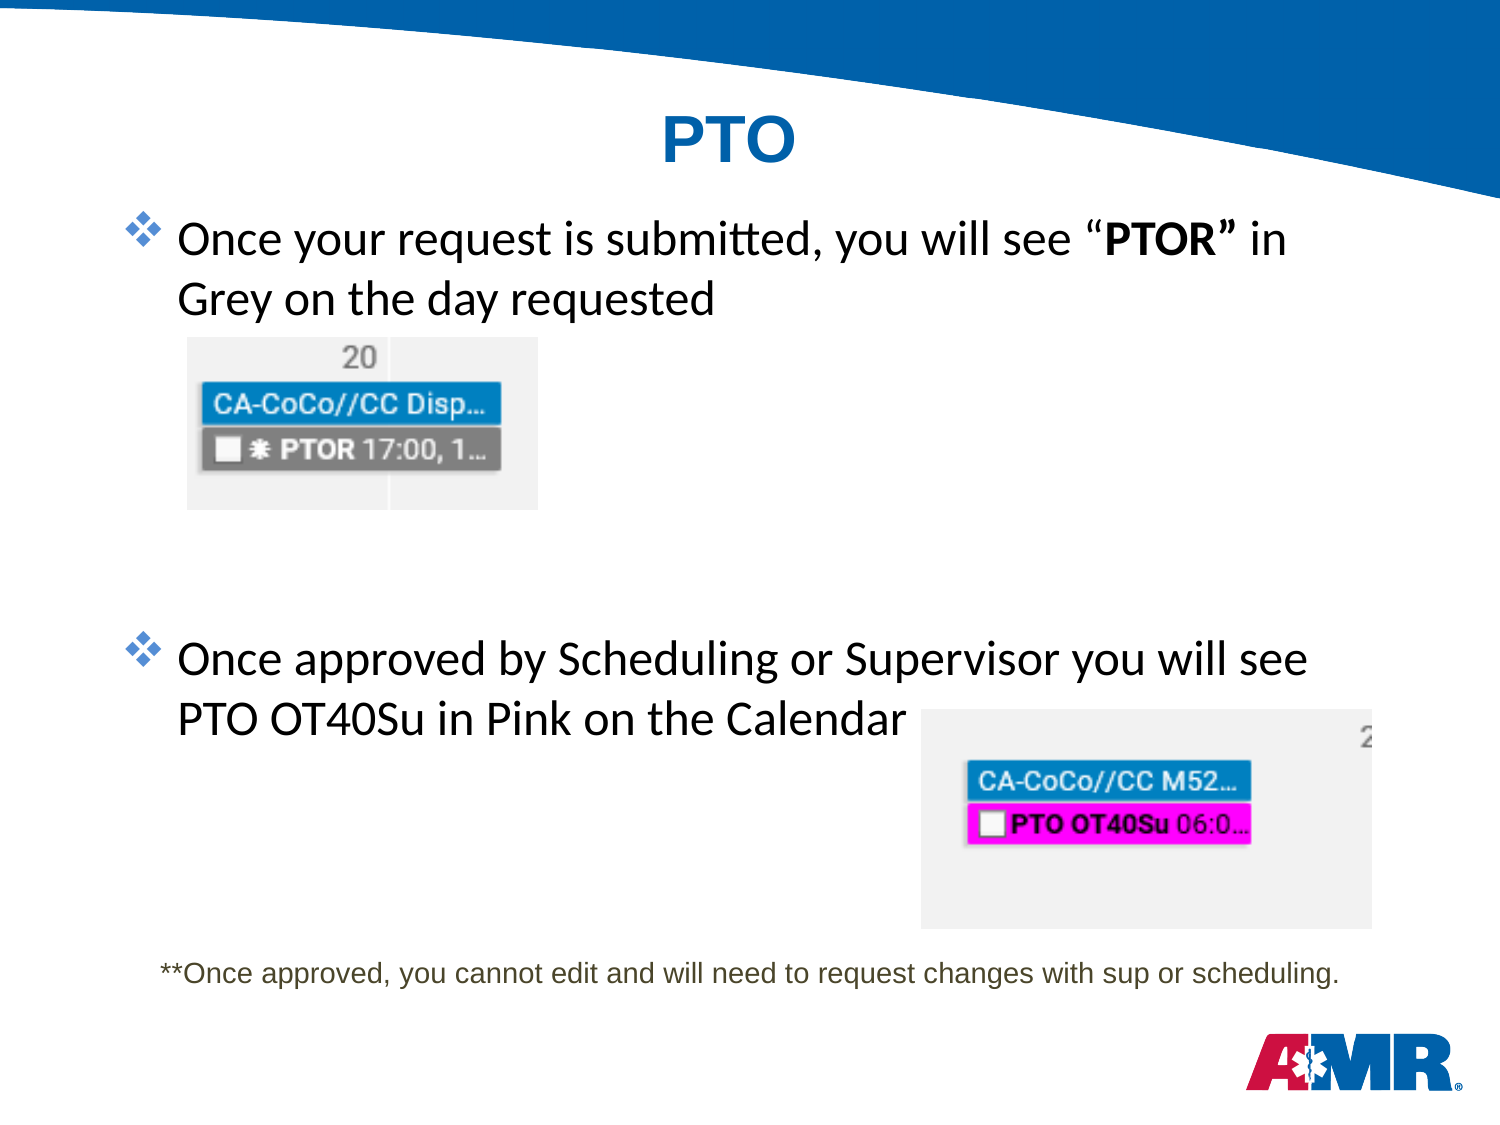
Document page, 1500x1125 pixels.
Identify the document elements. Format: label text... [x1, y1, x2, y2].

list [88, 196, 1408, 557]
picture [921, 709, 1373, 929]
title PTO [88, 88, 1369, 196]
picture [187, 337, 539, 510]
picture [1240, 1023, 1469, 1101]
picture [0, 0, 1500, 199]
text_box Once your request is submitted, you will see “PTOR” in Grey on the day requested Once approved by Scheduling or Supervisor you will see PTO OT40Su in Pink on the Calendar [106, 198, 1387, 813]
text_box **Once approved, you cannot edit and will need to request changes with sup or scheduling. [145, 947, 1369, 998]
